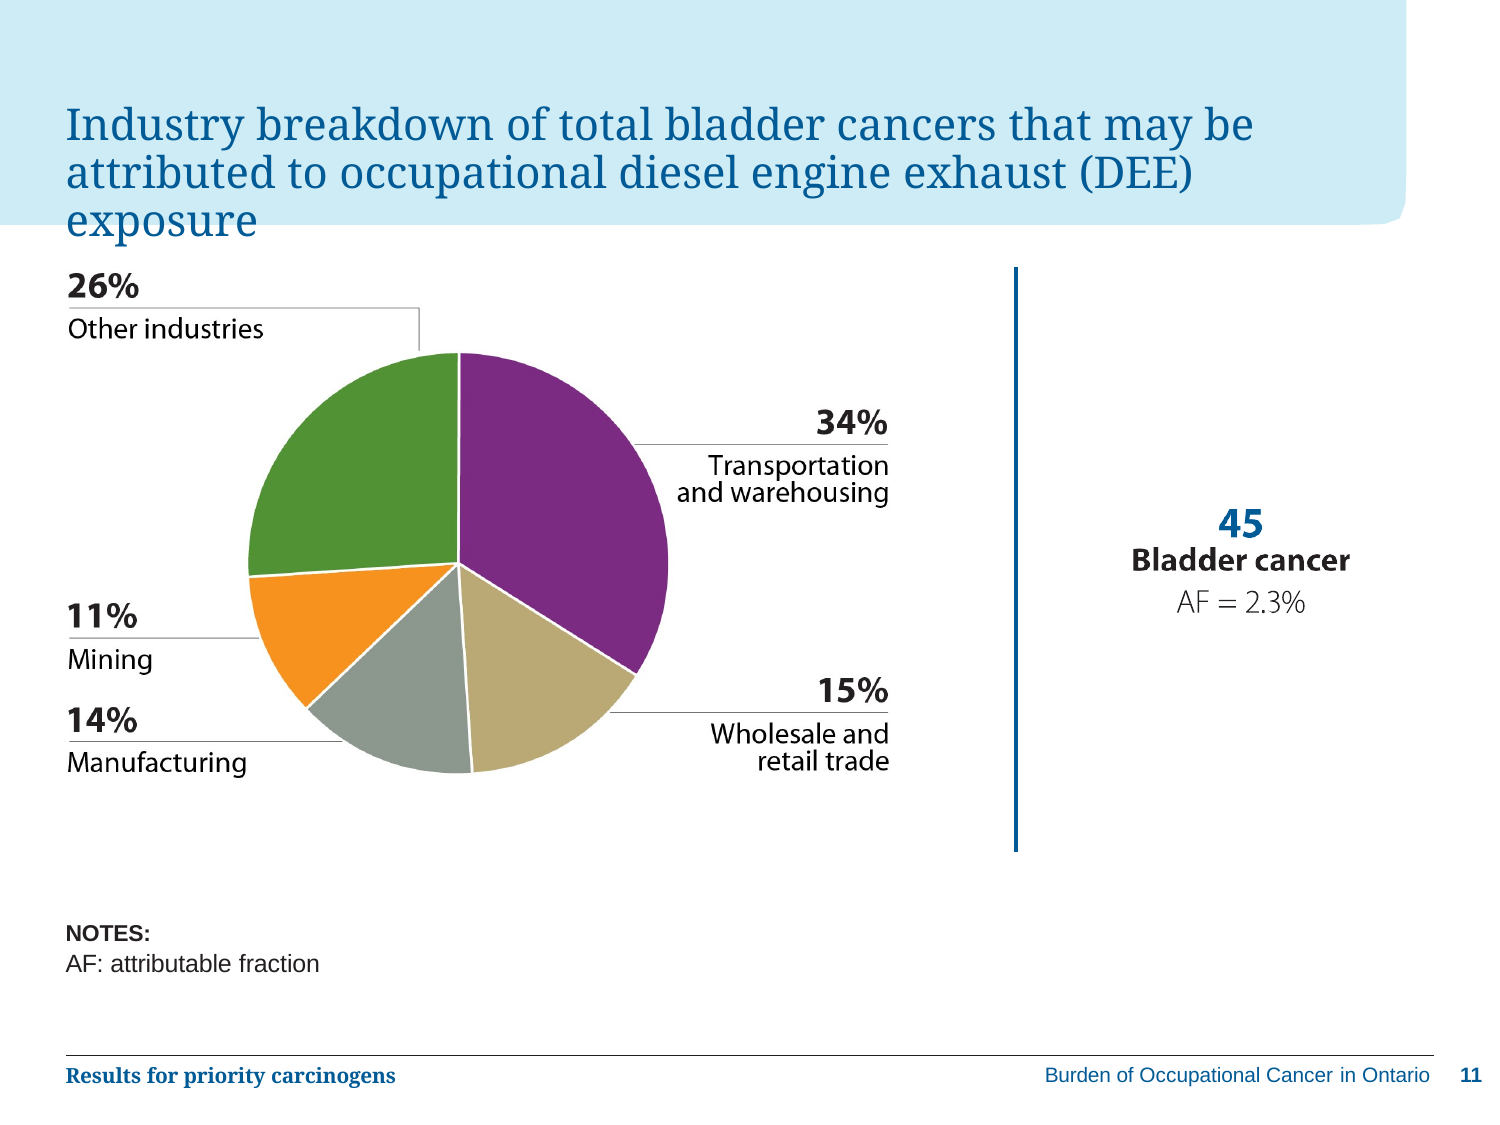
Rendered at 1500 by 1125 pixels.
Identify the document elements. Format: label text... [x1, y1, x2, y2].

text_box [1133, 509, 1350, 571]
text_box [1268, 590, 1280, 614]
text_box [1246, 590, 1259, 613]
footer Results for priority carcinogens [63, 1062, 407, 1125]
text_box [1176, 590, 1195, 613]
text_box [65, 256, 894, 844]
slide_number Burden of Occupational Cancer in Ontario 11 [1042, 1061, 1487, 1125]
text_box [1282, 590, 1305, 614]
text_box NOTES: AF: attributable fraction [63, 915, 325, 978]
title Industry breakdown of total bladder cancers that may be attributed to occupational diesel engine exhaust (DEE) exposure [63, 93, 1322, 290]
text_box [1197, 590, 1209, 613]
text_box [0, 0, 1407, 225]
